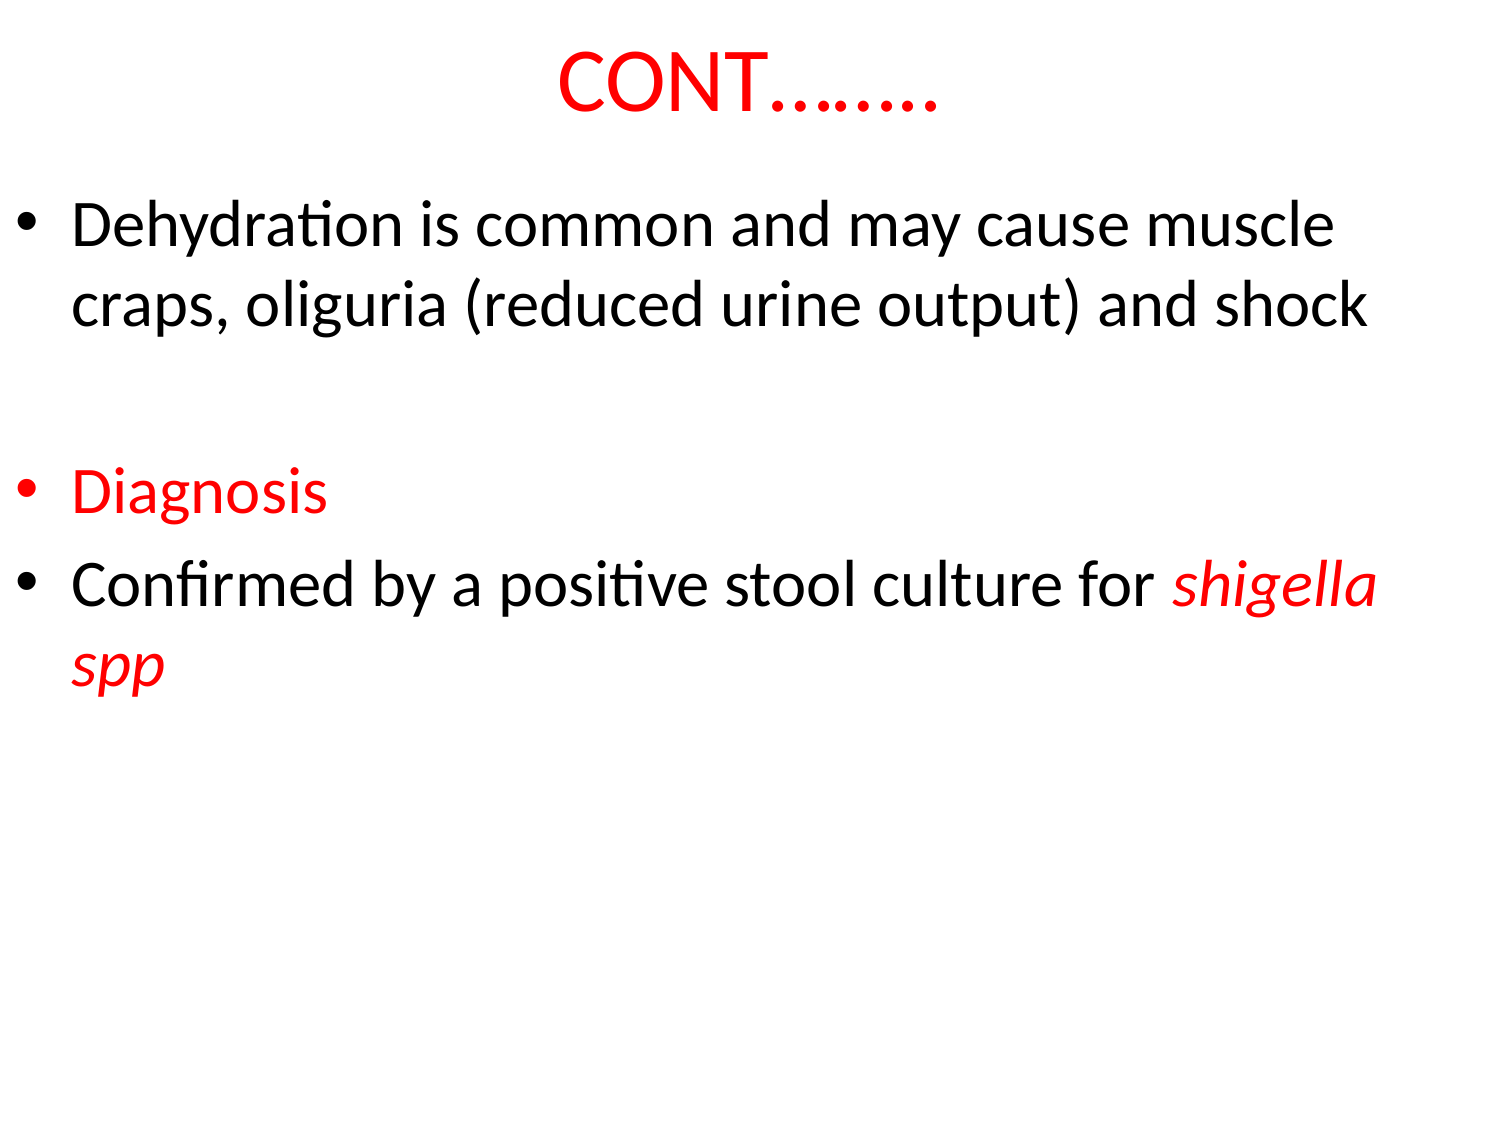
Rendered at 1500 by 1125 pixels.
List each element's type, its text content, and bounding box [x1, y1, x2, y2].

title CONT…….. [0, 0, 1500, 149]
list Dehydration is common and may cause muscle craps, oliguria (reduced urine output) and shock Diagnosis Confirmed by a positive stool culture for shigella spp [0, 172, 1500, 1125]
